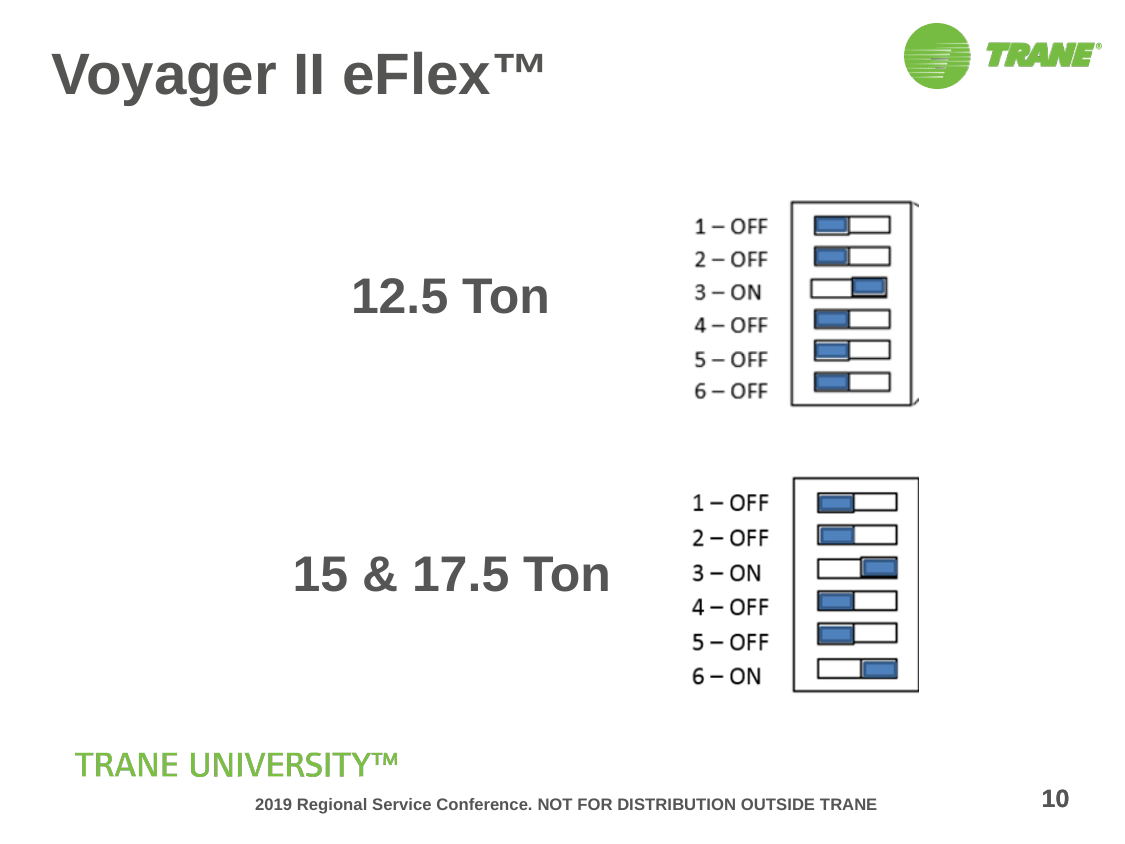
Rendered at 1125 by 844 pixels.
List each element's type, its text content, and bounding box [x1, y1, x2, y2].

text_box 12.5 Ton [335, 256, 598, 332]
picture [682, 467, 919, 703]
text_box 15 & 17.5 Ton [277, 534, 628, 610]
title Voyager II eFlex™ [36, 38, 886, 114]
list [663, 176, 919, 421]
picture [904, 23, 1102, 89]
picture [59, 731, 421, 804]
